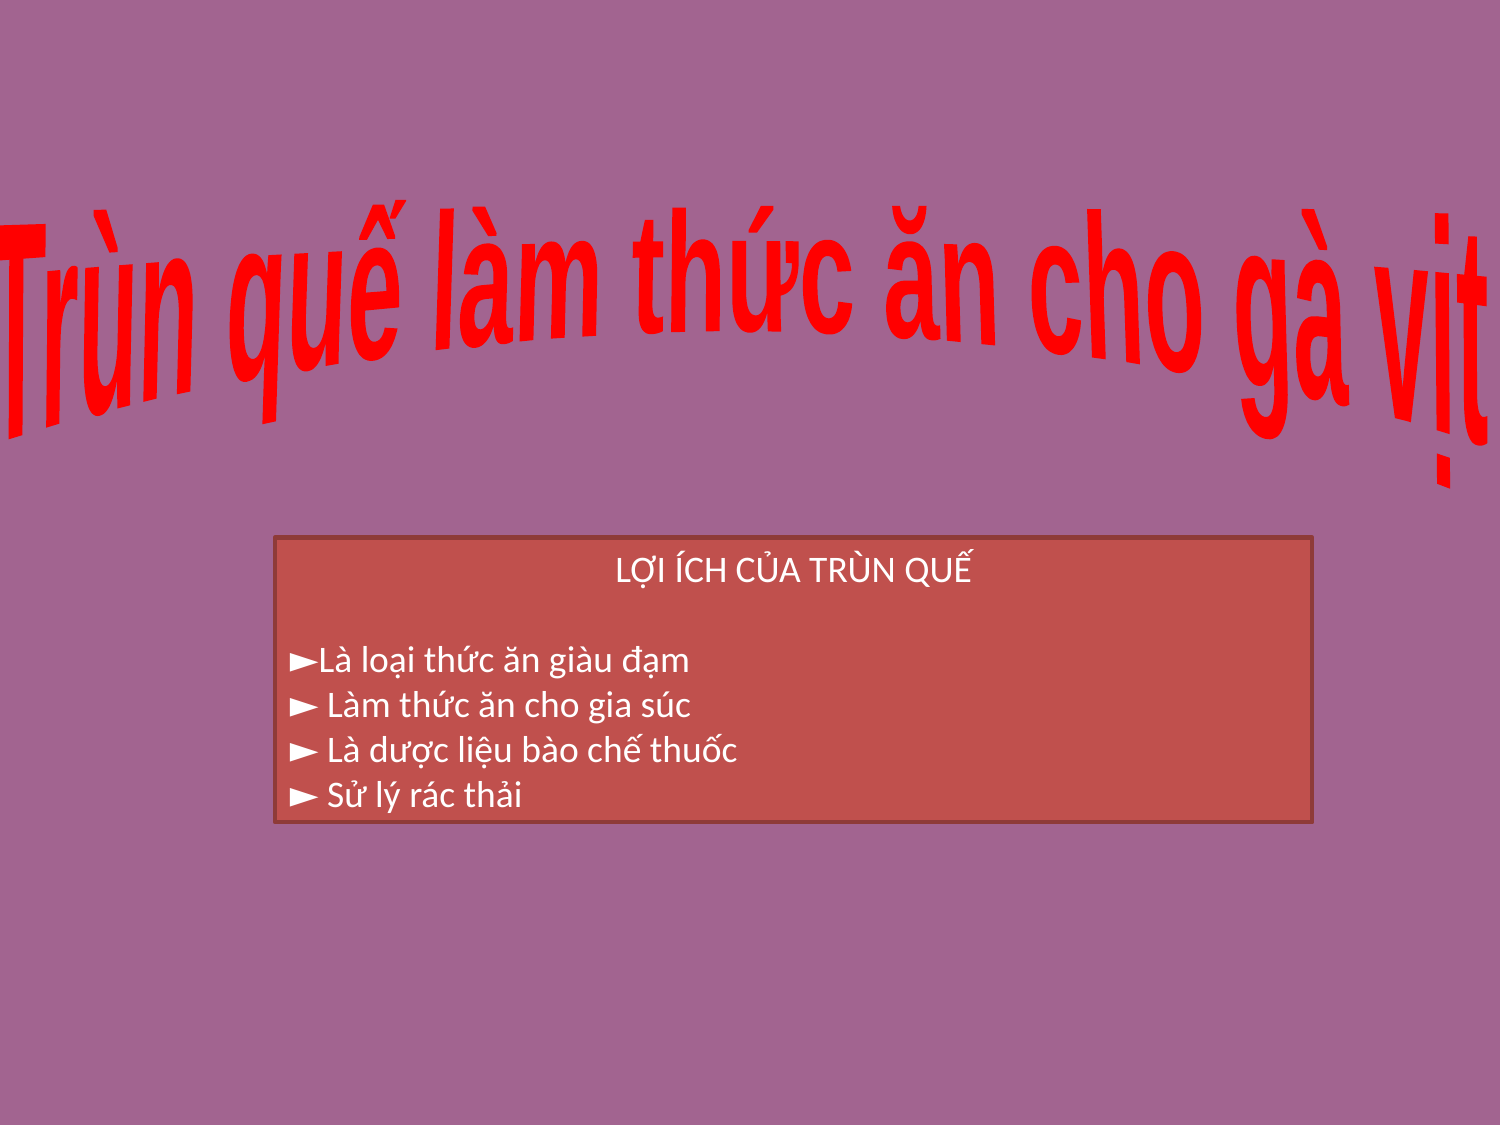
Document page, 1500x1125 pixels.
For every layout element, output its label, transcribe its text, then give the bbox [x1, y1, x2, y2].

text_box LỢI ÍCH CỦA TRÙN QUẾ ►Là loại thức ăn giàu đạm ► Làm thức ăn cho gia súc ► Là dược liệu bào chế thuốc ► Sử lý rác thải [273, 535, 1314, 824]
